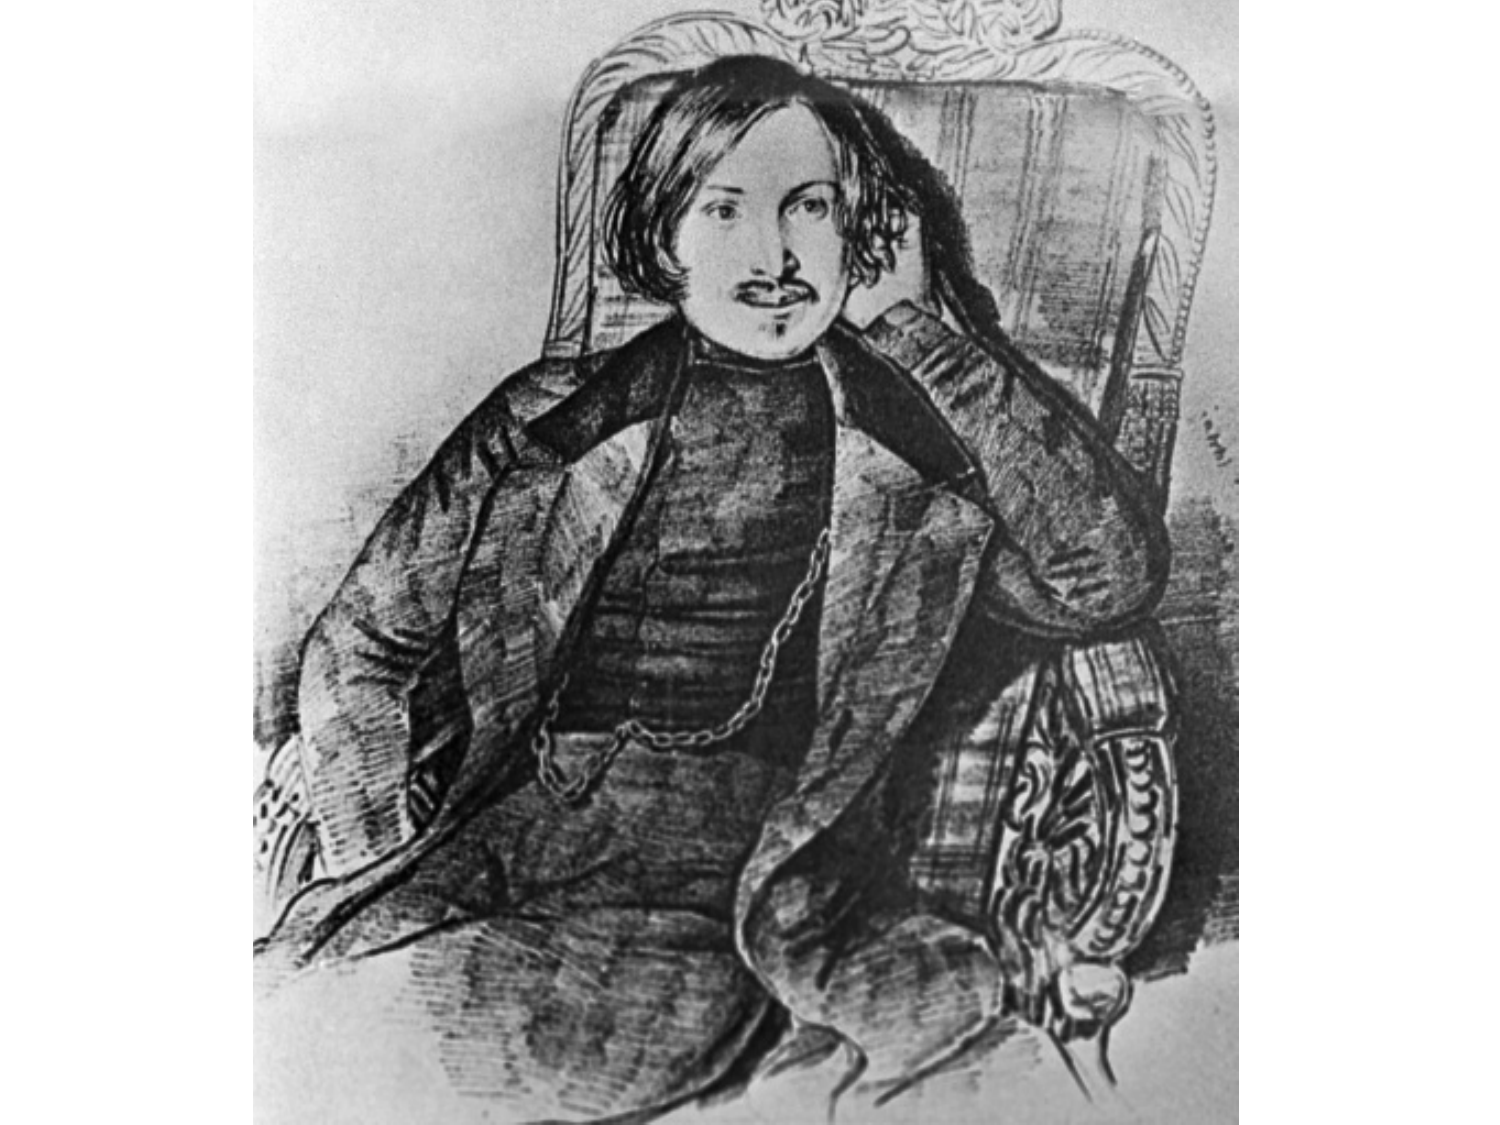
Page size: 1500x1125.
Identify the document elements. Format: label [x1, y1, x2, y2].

picture [253, 0, 1239, 1125]
